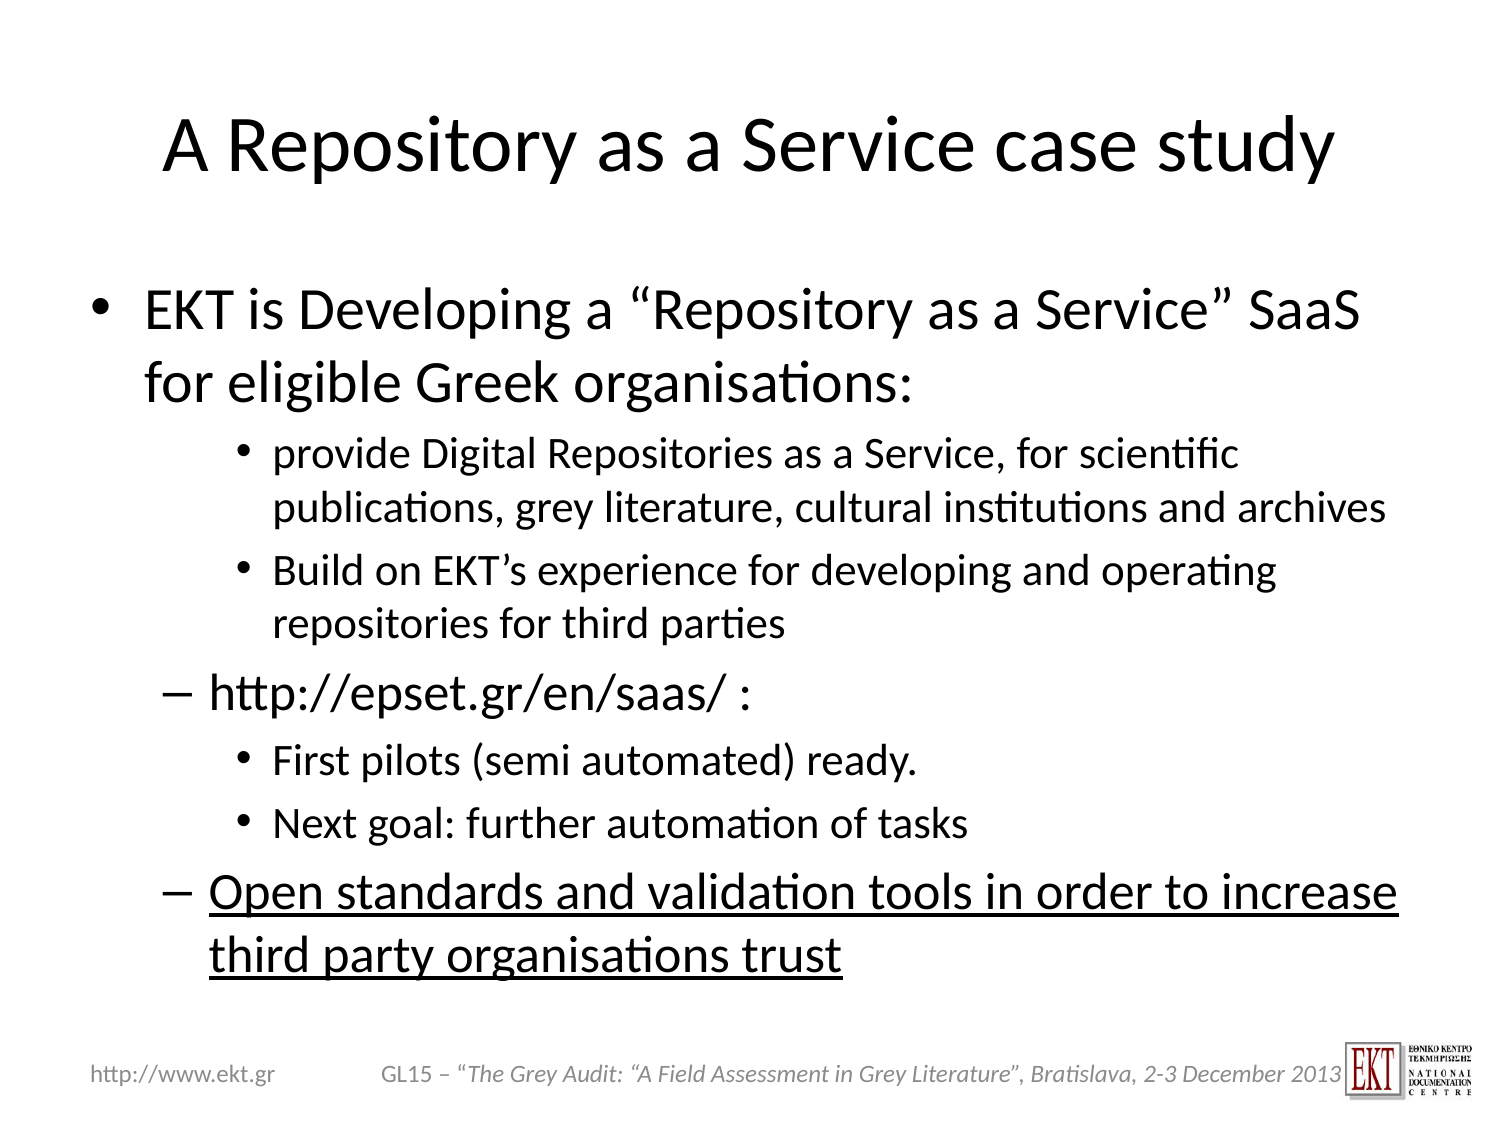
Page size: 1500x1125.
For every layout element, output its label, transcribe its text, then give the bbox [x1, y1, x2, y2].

picture [1340, 1034, 1477, 1103]
slide_number http://www.ekt.gr [75, 1042, 425, 1103]
footer GL15 – “The Grey Audit: “A Field Assessment in Grey Literature”, Bratislava, 2-3 December 2013 [425, 1042, 1365, 1103]
title A Repository as a Service case study [75, 45, 1425, 233]
list EKT is Developing a “Repository as a Service” SaaS for eligible Greek organisations: provide Digital Repositories as a Service, for scientific publications, grey literature, cultural institutions and archives Build on EKT’s experience for developing and operating repositories for third parties http://epset.gr/en/saas/ : First pilots (semi automated) ready. Next goal: further automation of tasks Open standards and validation tools in order to increase third party organisations trust [75, 262, 1425, 1005]
